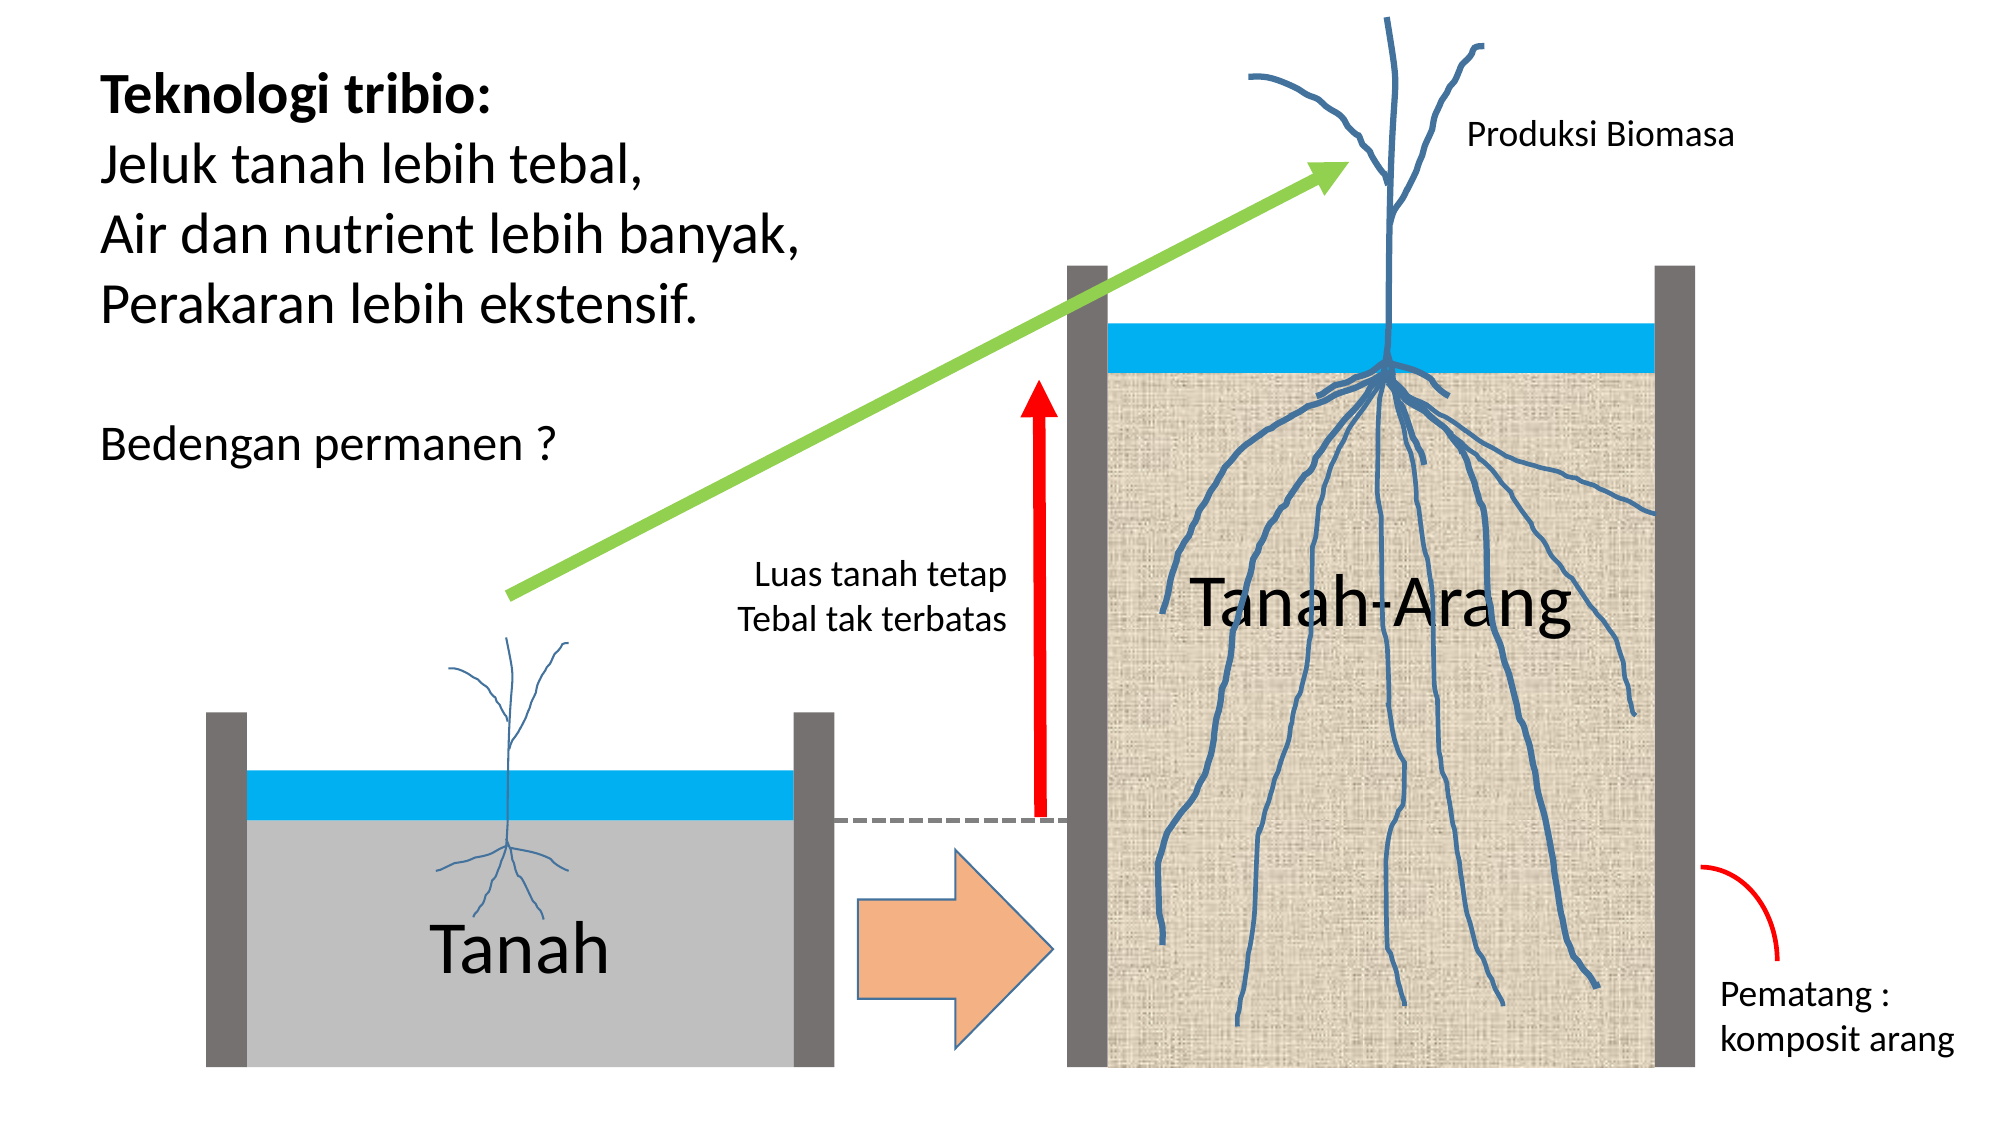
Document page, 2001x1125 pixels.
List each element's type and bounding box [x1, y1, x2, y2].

text_box [80, 17, 1972, 1068]
